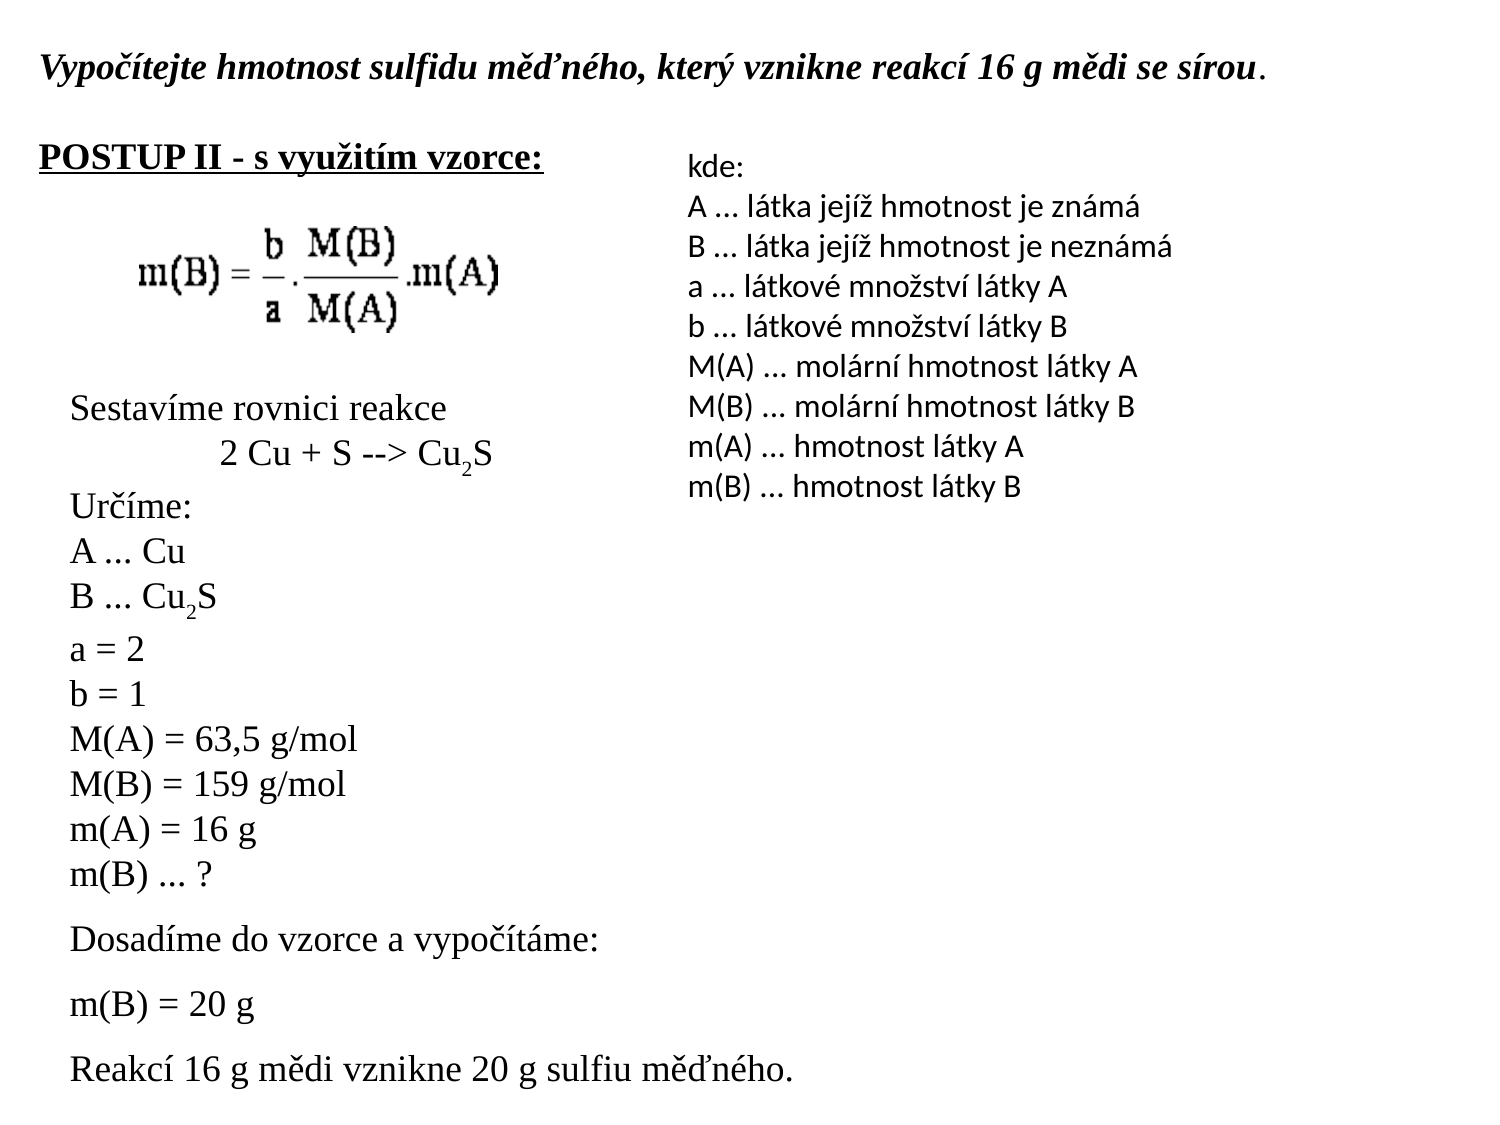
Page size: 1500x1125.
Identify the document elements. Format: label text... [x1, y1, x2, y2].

text_box kde: A ... látka jejíž hmotnost je známá B ... látka jejíž hmotnost je neznámá a ... látkové množství látky A b ... látkové množství látky B M(A) ... molární hmotnost látky A M(B) ... molární hmotnost látky B m(A) ... hmotnost látky A m(B) ... hmotnost látky B [672, 137, 1255, 512]
text_box Sestavíme rovnici reakce 2 Cu + S --> Cu2S Určíme: A ... Cu B ... Cu2S a = 2 b = 1 M(A) = 63,5 g/mol M(B) = 159 g/mol m(A) = 16 g m(B) ... ? Dosadíme do vzorce a vypočítáme: m(B) = 20 g Reakcí 16 g mědi vznikne 20 g sulfiu měďného. [54, 375, 1246, 1097]
text_box Vypočítejte hmotnost sulfidu měďného, který vznikne reakcí 16 g mědi se sírou. POSTUP II - s využitím vzorce: [23, 34, 1500, 307]
picture [139, 226, 498, 333]
